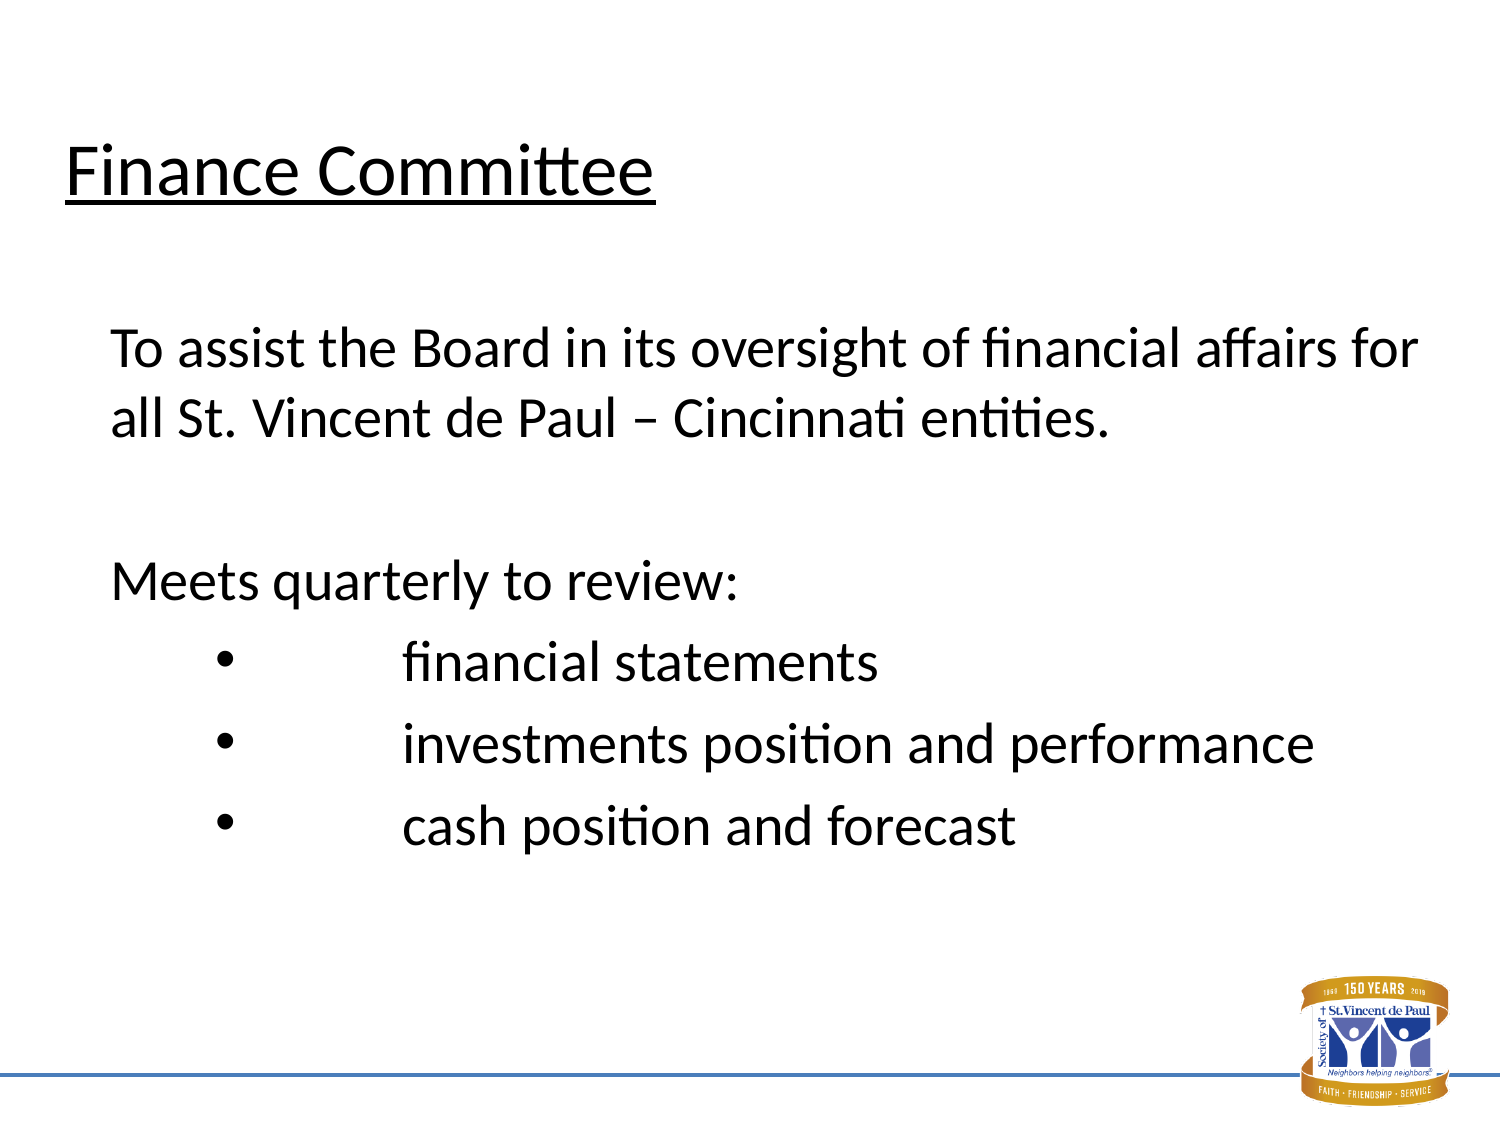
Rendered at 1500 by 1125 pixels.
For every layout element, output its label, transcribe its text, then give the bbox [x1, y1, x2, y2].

picture [1299, 974, 1451, 1108]
list Finance Committee To assist the Board in its oversight of financial affairs for all St. Vincent de Paul – Cincinnati entities. Meets quarterly to review: financial statements investments position and performance cash position and forecast [50, 112, 1450, 1000]
